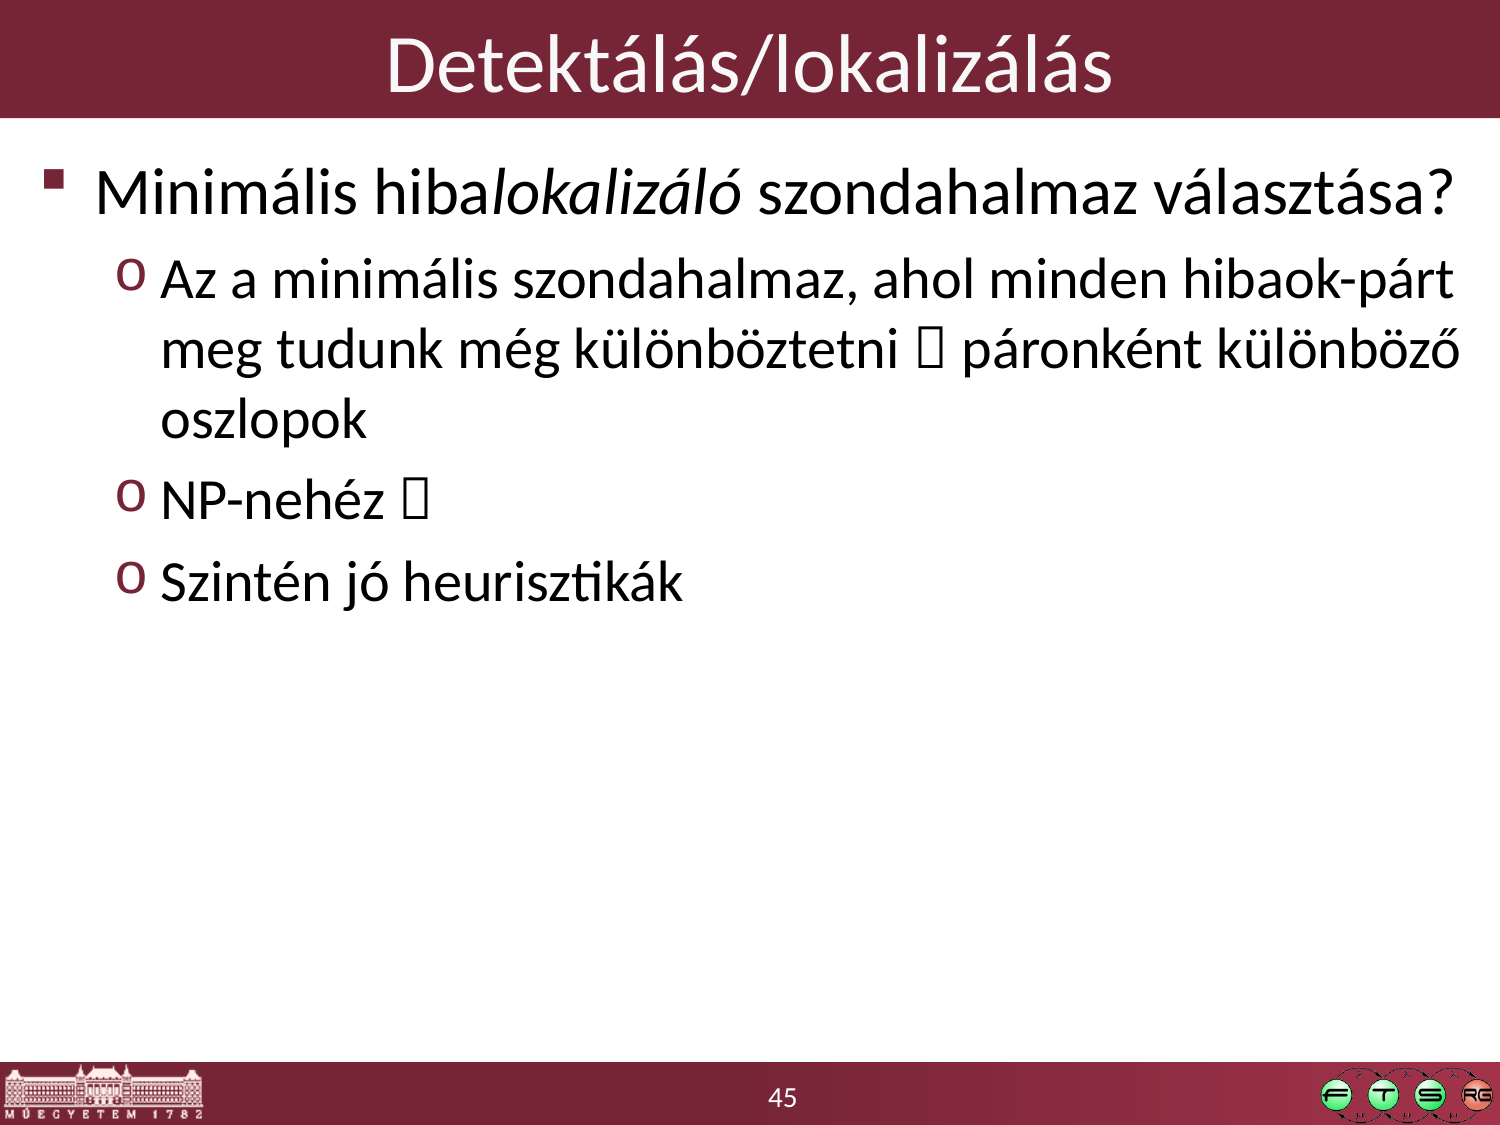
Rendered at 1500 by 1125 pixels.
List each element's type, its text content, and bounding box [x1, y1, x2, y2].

picture [1318, 1065, 1494, 1125]
title Detektálás/lokalizálás [0, 0, 1500, 119]
picture [0, 1063, 209, 1123]
list Minimális hibalokalizáló szondahalmaz választása? Az a minimális szondahalmaz, ahol minden hibaok-párt meg tudunk még különböztetni  páronként különböző oszlopok NP-nehéz  Szintén jó heurisztikák [23, 140, 1477, 1048]
